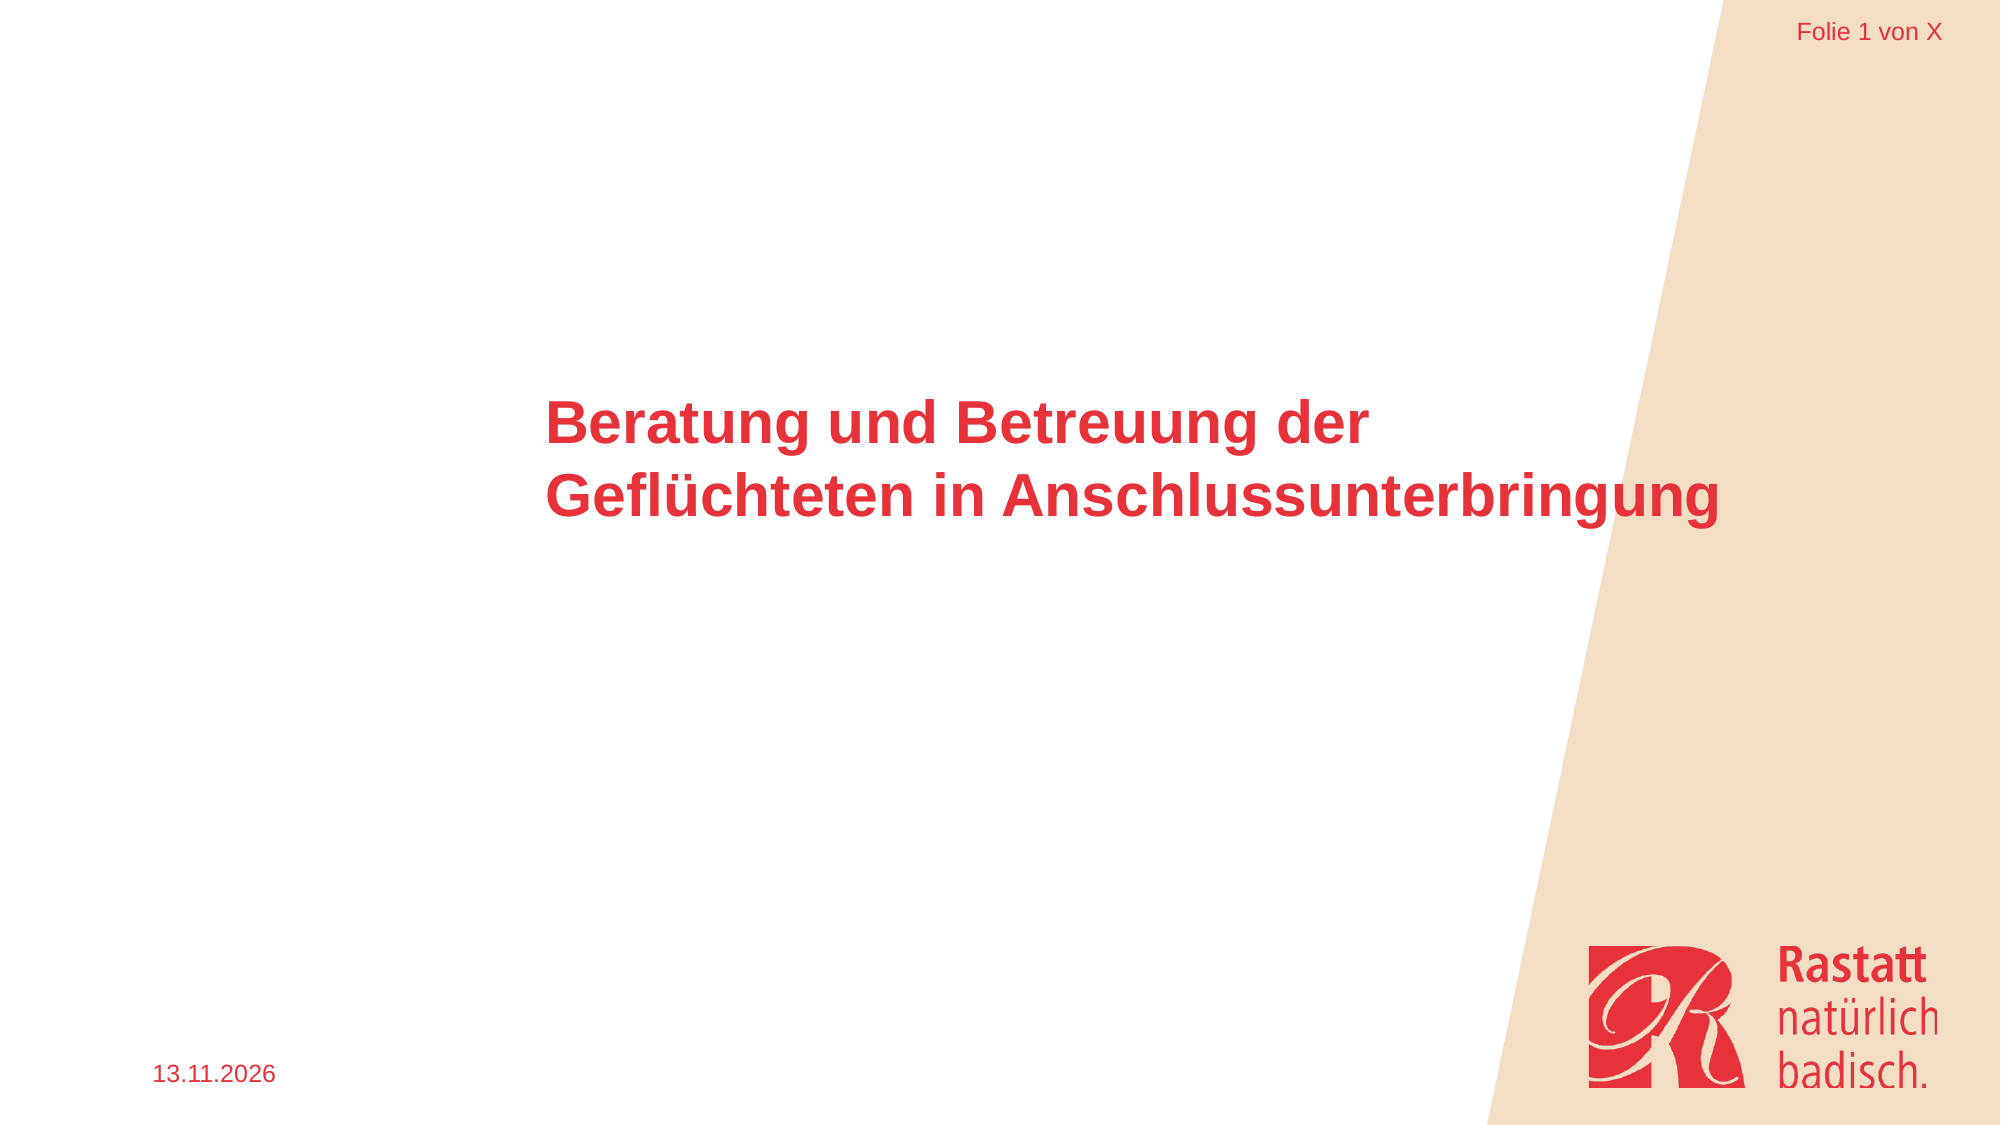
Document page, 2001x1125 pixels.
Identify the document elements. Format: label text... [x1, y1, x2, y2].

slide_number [137, 1042, 588, 1103]
text_box Beratung und Betreuung der Geflüchteten in Anschlussunterbringung [530, 375, 1747, 611]
